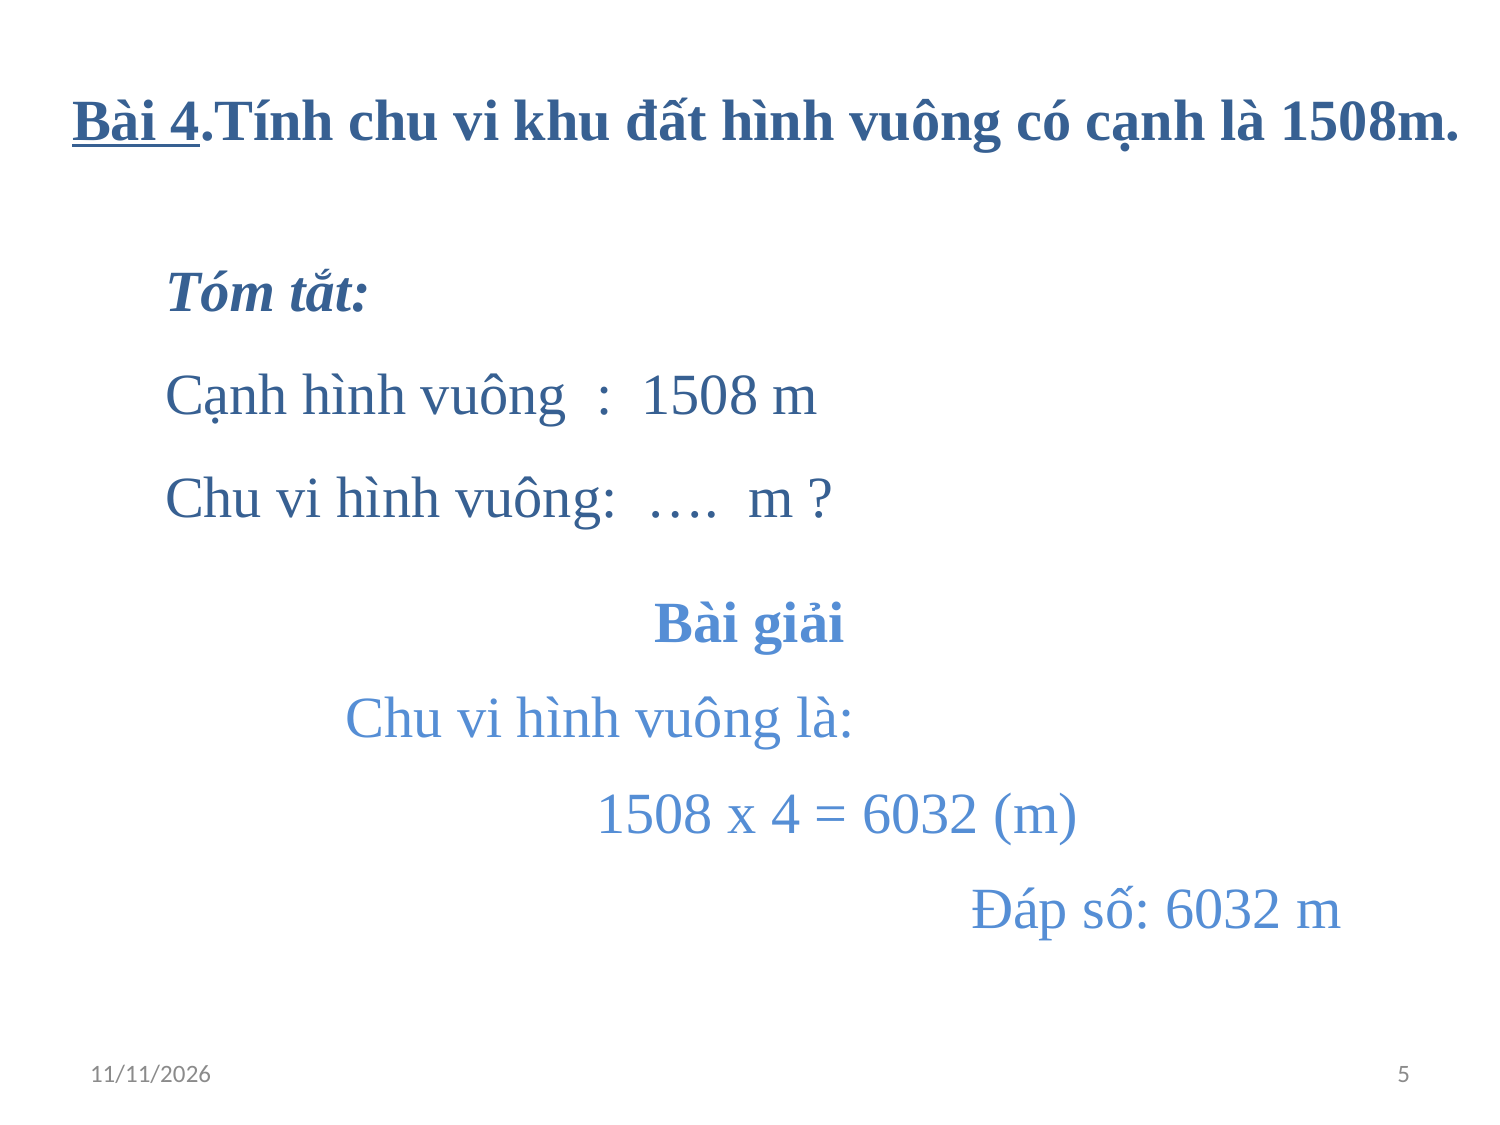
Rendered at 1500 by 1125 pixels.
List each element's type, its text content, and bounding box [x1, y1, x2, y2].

list Tóm tắt: Cạnh hình vuông : 1508 m Chu vi hình vuông: …. m ? [75, 224, 1425, 500]
text_box Bài 4.Tính chu vi khu đất hình vuông có cạnh là 1508m. [57, 75, 1477, 160]
slide_number 5 [1074, 1042, 1425, 1103]
text_box Bài giải Chu vi hình vuông là: 1508 x 4 = 6032 (m) Đáp số: 6032 m [74, 562, 1425, 975]
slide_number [75, 1042, 425, 1103]
